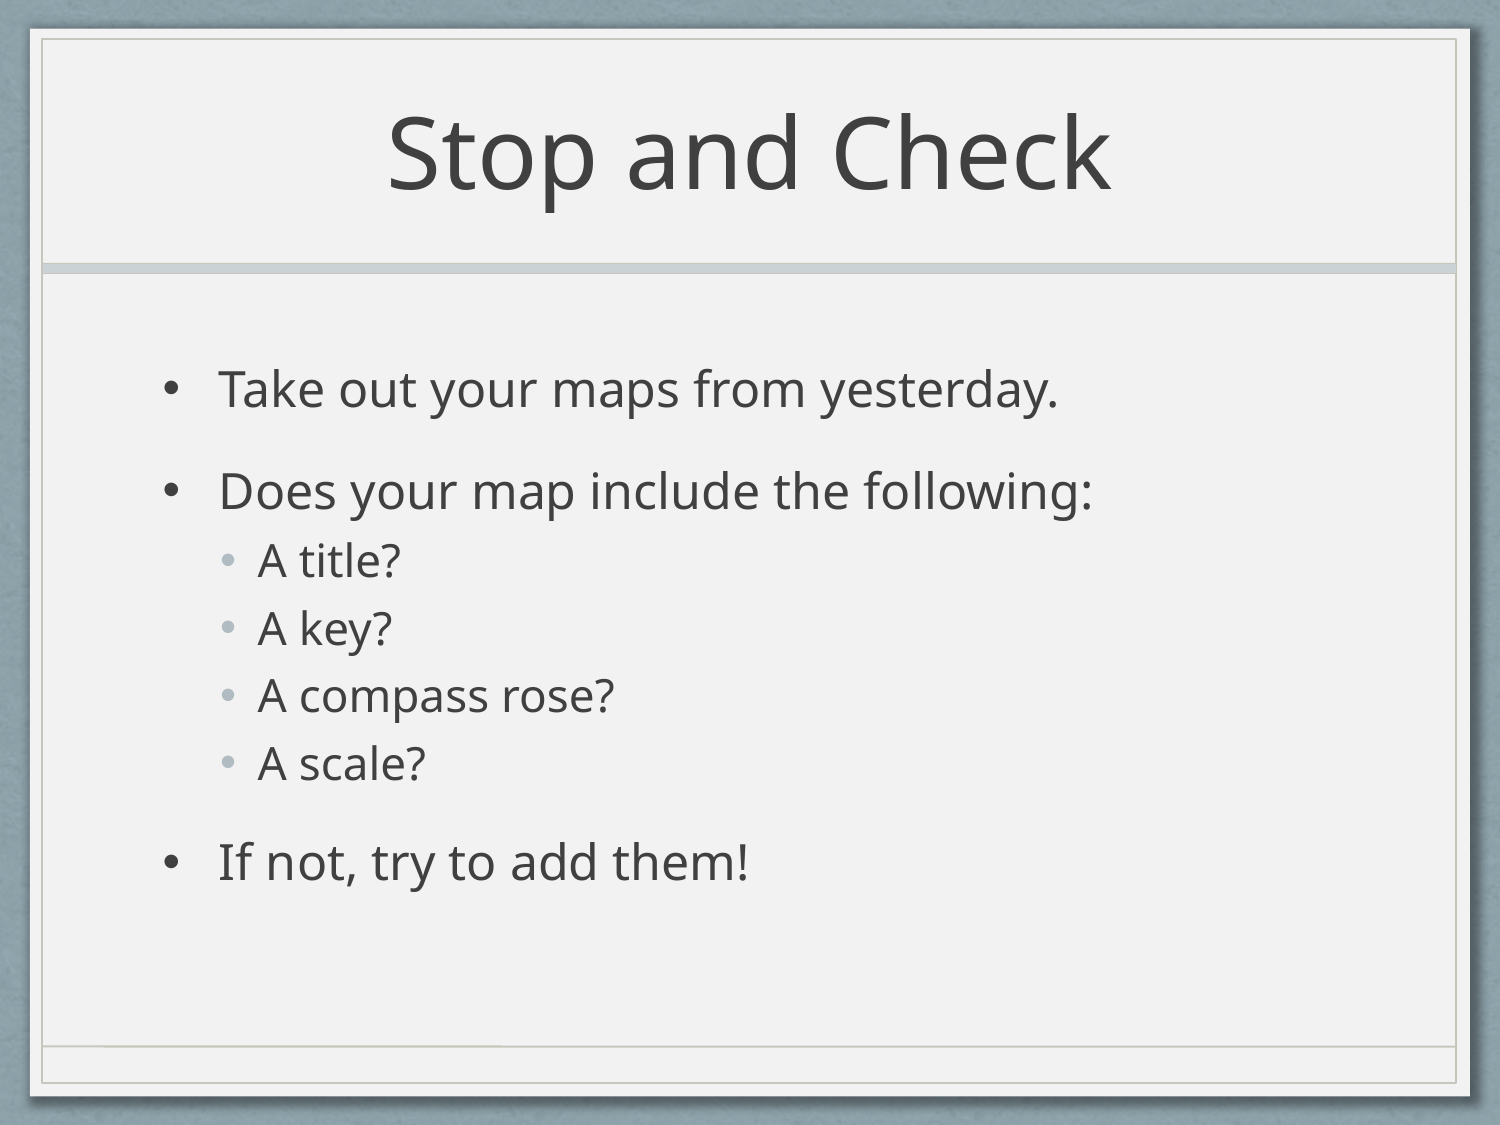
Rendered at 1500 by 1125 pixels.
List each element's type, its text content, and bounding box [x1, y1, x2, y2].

list Take out your maps from yesterday. Does your map include the following: A title? A key? A compass rose? A scale? If not, try to add them! [147, 350, 1353, 995]
title Stop and Check [147, 40, 1353, 260]
